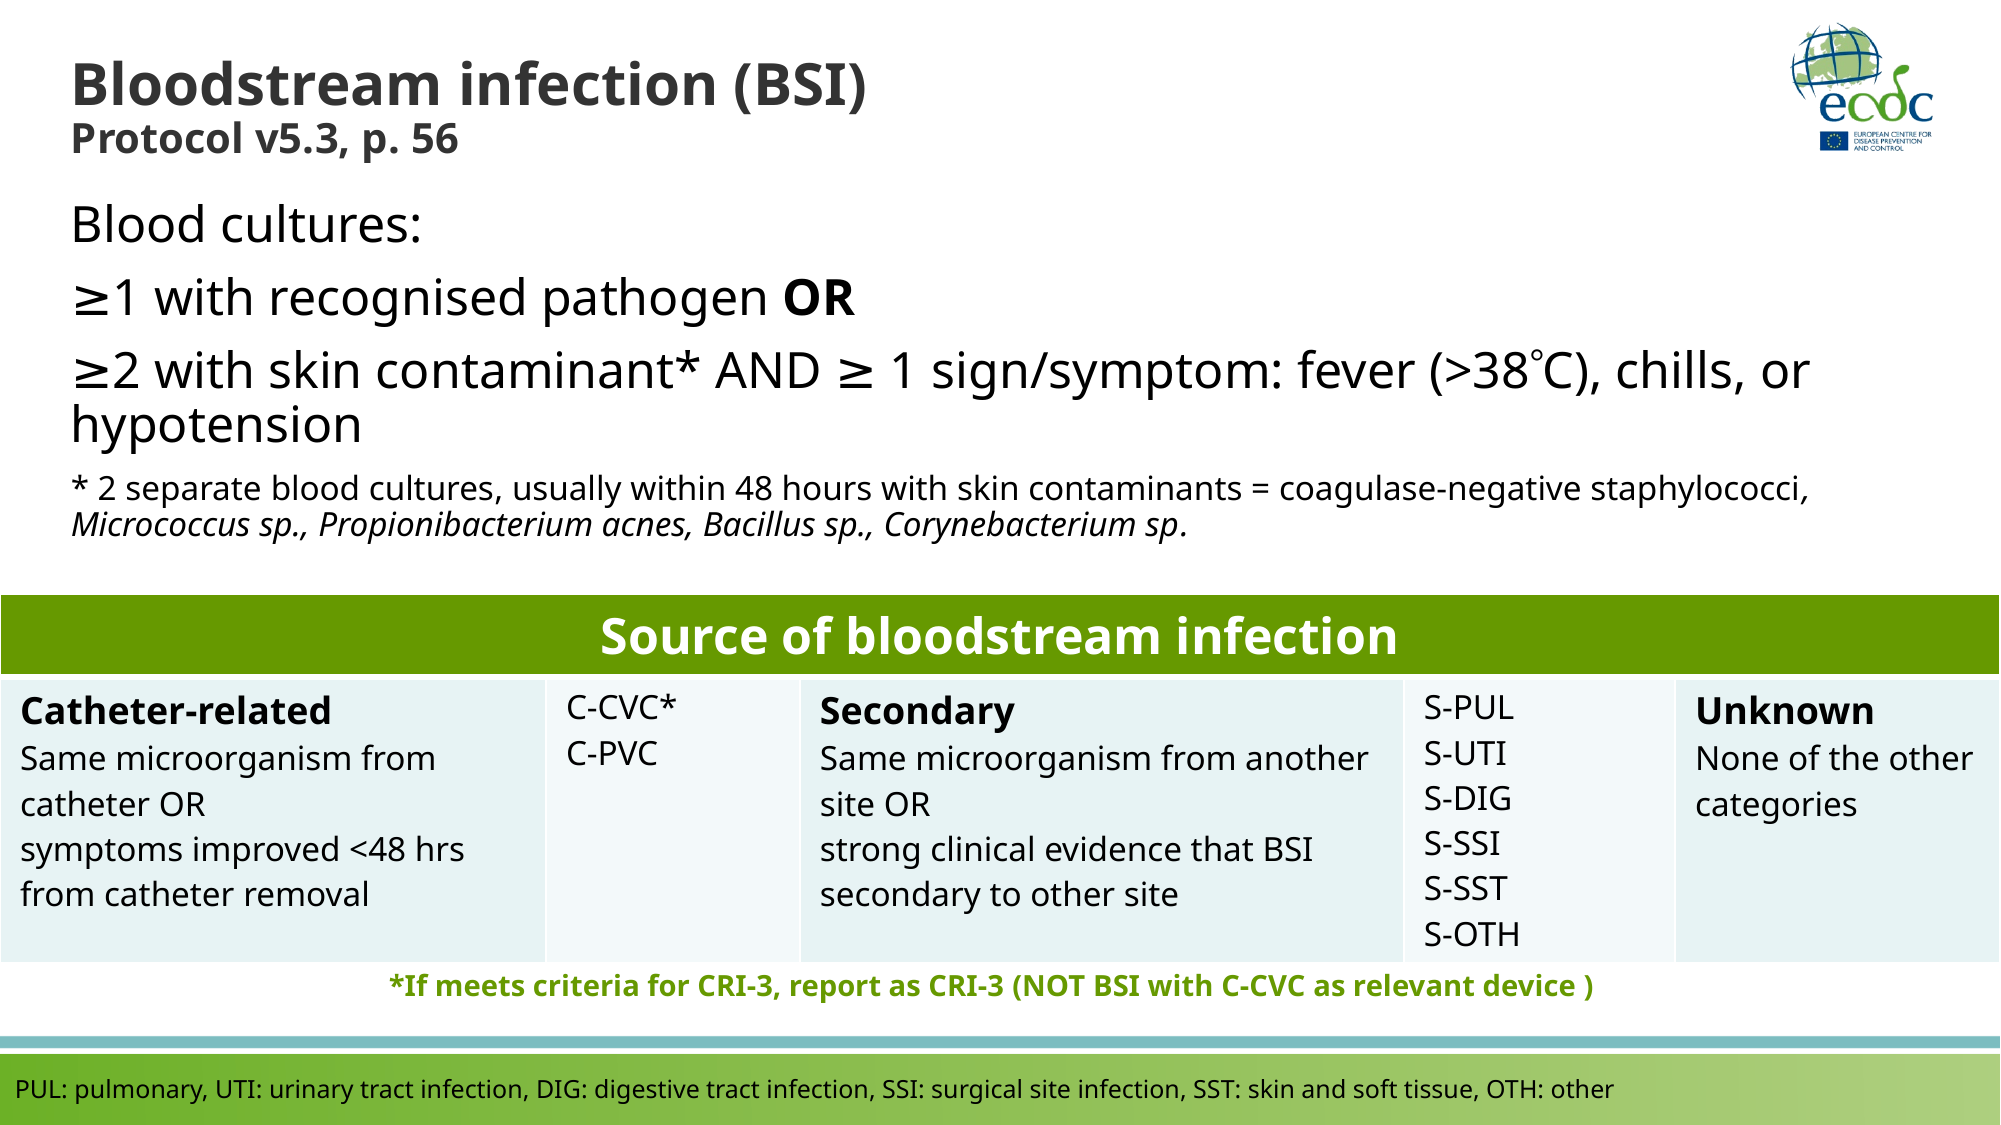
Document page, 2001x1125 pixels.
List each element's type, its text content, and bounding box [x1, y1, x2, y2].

table_cell Secondary Same microorganism from another site OR strong clinical evidence that BSI secondary to other site [801, 680, 1403, 962]
picture [0, 0, 2000, 593]
title Bloodstream infection (BSI) Protocol v5.3, p. 56 [70, 54, 1764, 186]
text_box *If meets criteria for CRI-3, report as CRI-3 (NOT BSI with C-CVC as relevant device ) [176, 964, 1806, 1010]
table_cell Catheter-related Same microorganism from catheter OR symptoms improved <48 hrs from catheter removal [1, 680, 545, 962]
table_cell Unknown None of the other categories [1676, 680, 1999, 962]
table_header Source of bloodstream infection [1, 595, 1999, 674]
list Blood cultures: ≥1 with recognised pathogen OR ≥2 with skin contaminant* AND ≥ 1 sign/symptom: fever (>38C), chills, or hypotension * 2 separate blood cultures, usually within 48 hours with skin contaminants = coagulase-negative staphylococci, Micrococcus sp., Propionibacterium acnes, Bacillus sp., Corynebacterium sp. [70, 199, 1872, 593]
table_cell C-CVC* C-PVC [547, 680, 799, 962]
text_box PUL: pulmonary, UTI: urinary tract infection, DIG: digestive tract infection, SSI: surgical site infection, SST: skin and soft tissue, OTH: other [0, 1069, 1956, 1112]
picture [0, 964, 2000, 1125]
table_cell S-PUL S-UTI S-DIG S-SSI S-SST S-OTH [1405, 680, 1674, 962]
